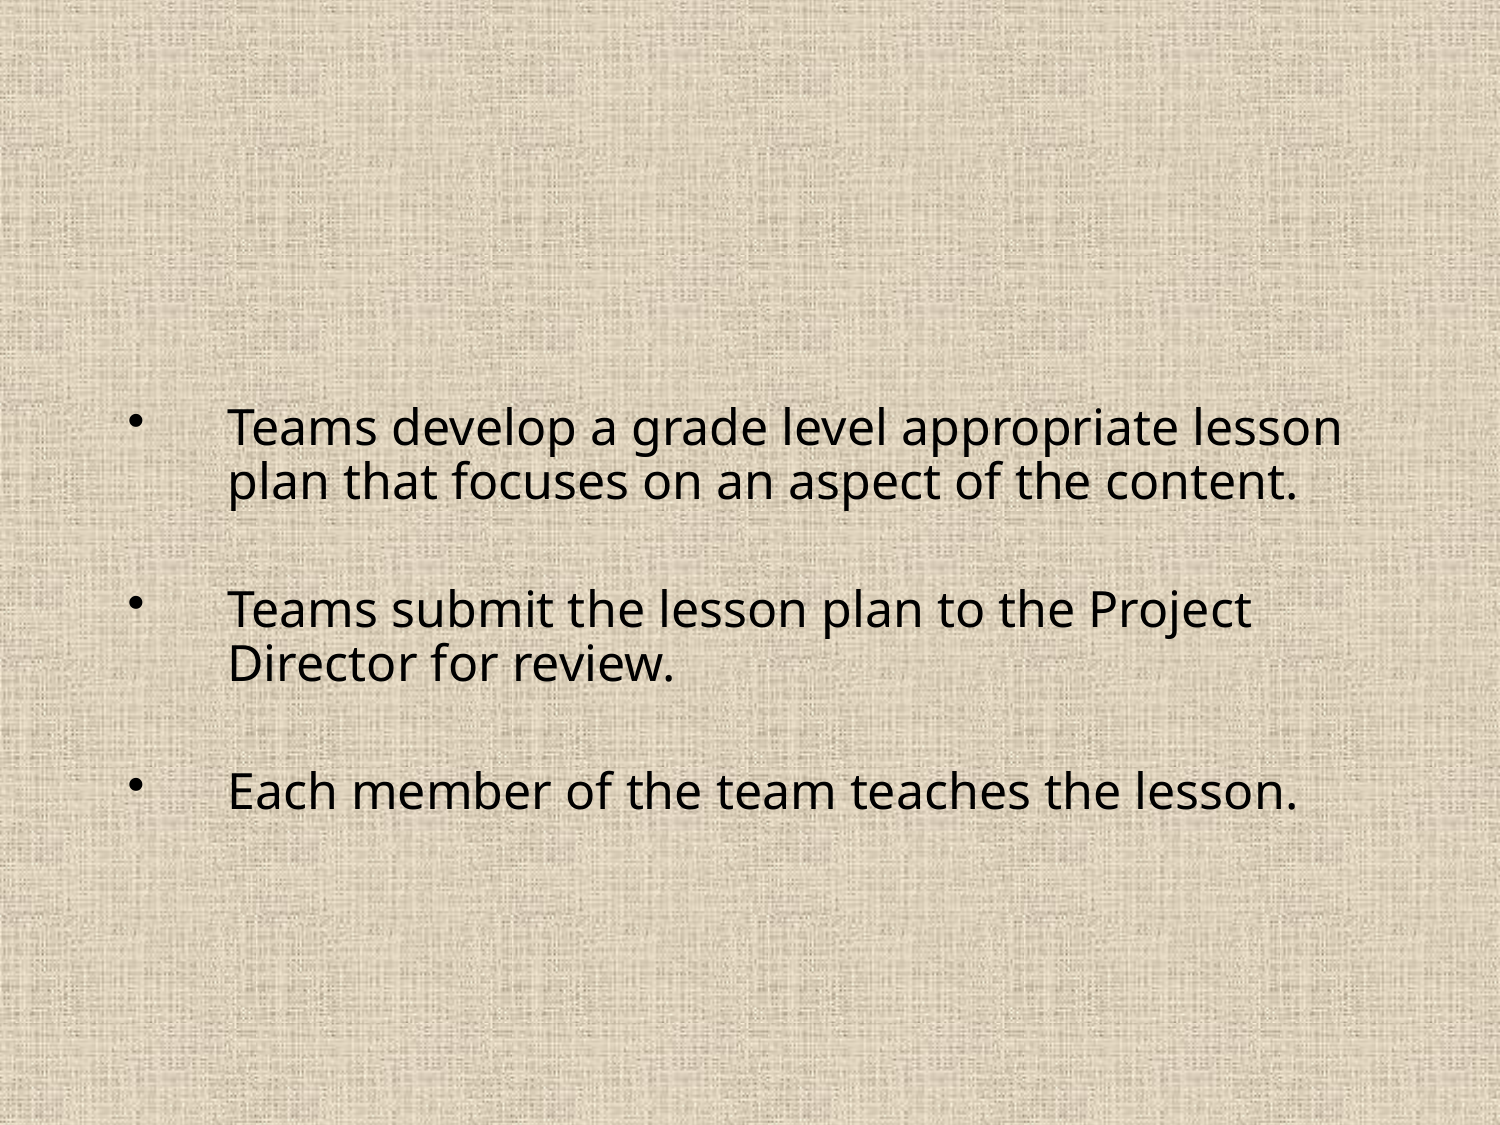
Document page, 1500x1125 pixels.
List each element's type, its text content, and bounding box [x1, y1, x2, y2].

picture [0, 0, 1500, 1125]
list Teams develop a grade level appropriate lesson plan that focuses on an aspect of the content. Teams submit the lesson plan to the Project Director for review. Each member of the team teaches the lesson. [112, 324, 1388, 1000]
